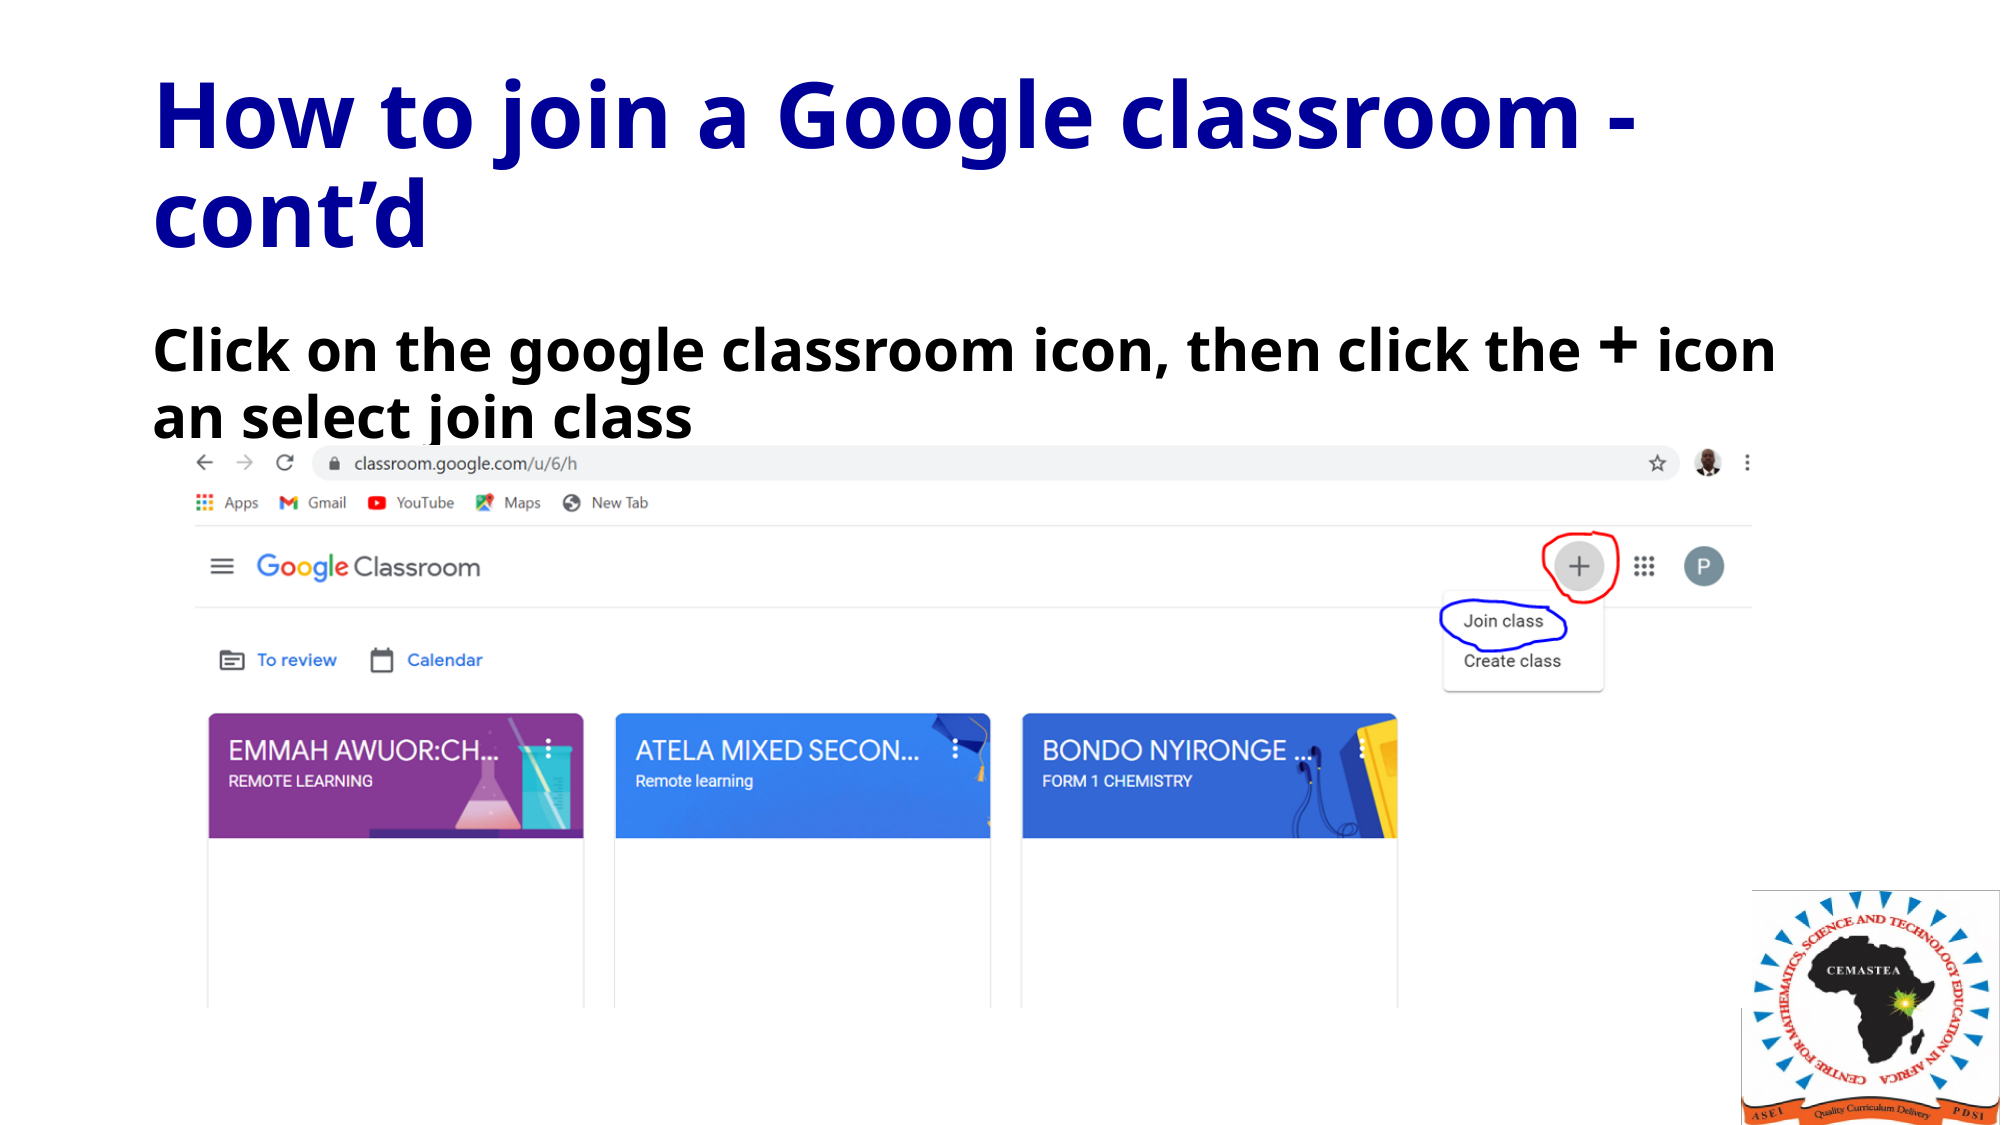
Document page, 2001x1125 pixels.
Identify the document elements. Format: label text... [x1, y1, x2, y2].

title How to join a Google classroom - cont’d [137, 59, 1863, 278]
picture [1741, 890, 2000, 1125]
list Click on the google classroom icon, then click the + icon an select join class [137, 299, 1863, 1014]
picture [195, 445, 1753, 1009]
